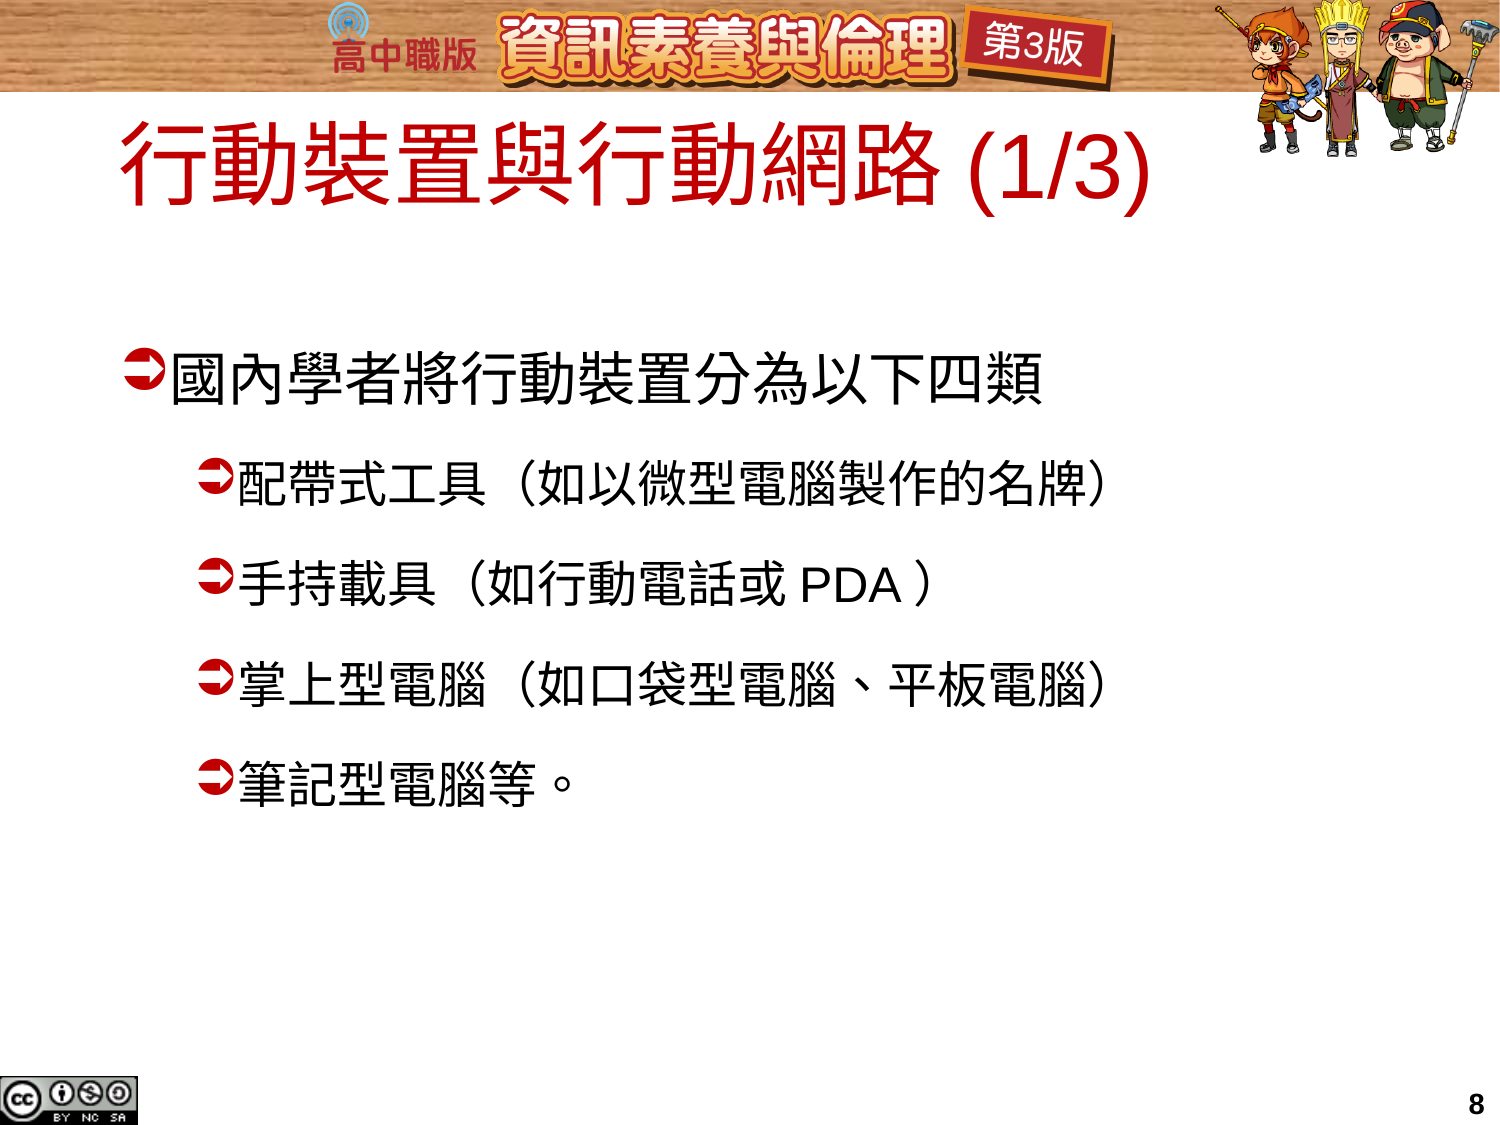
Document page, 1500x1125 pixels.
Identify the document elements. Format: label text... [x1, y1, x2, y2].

list 國內學者將行動裝置分為以下四類 配帶式工具（如以微型電腦製作的名牌） 手持載具（如行動電話或PDA） 掌上型電腦（如口袋型電腦、平板電腦） 筆記型電腦等。 [103, 299, 1397, 1014]
slide_number 8 [1162, 1080, 1500, 1125]
title 行動裝置與行動網路(1/3) [103, 59, 1397, 278]
picture [0, 0, 1500, 157]
picture [0, 1076, 138, 1125]
